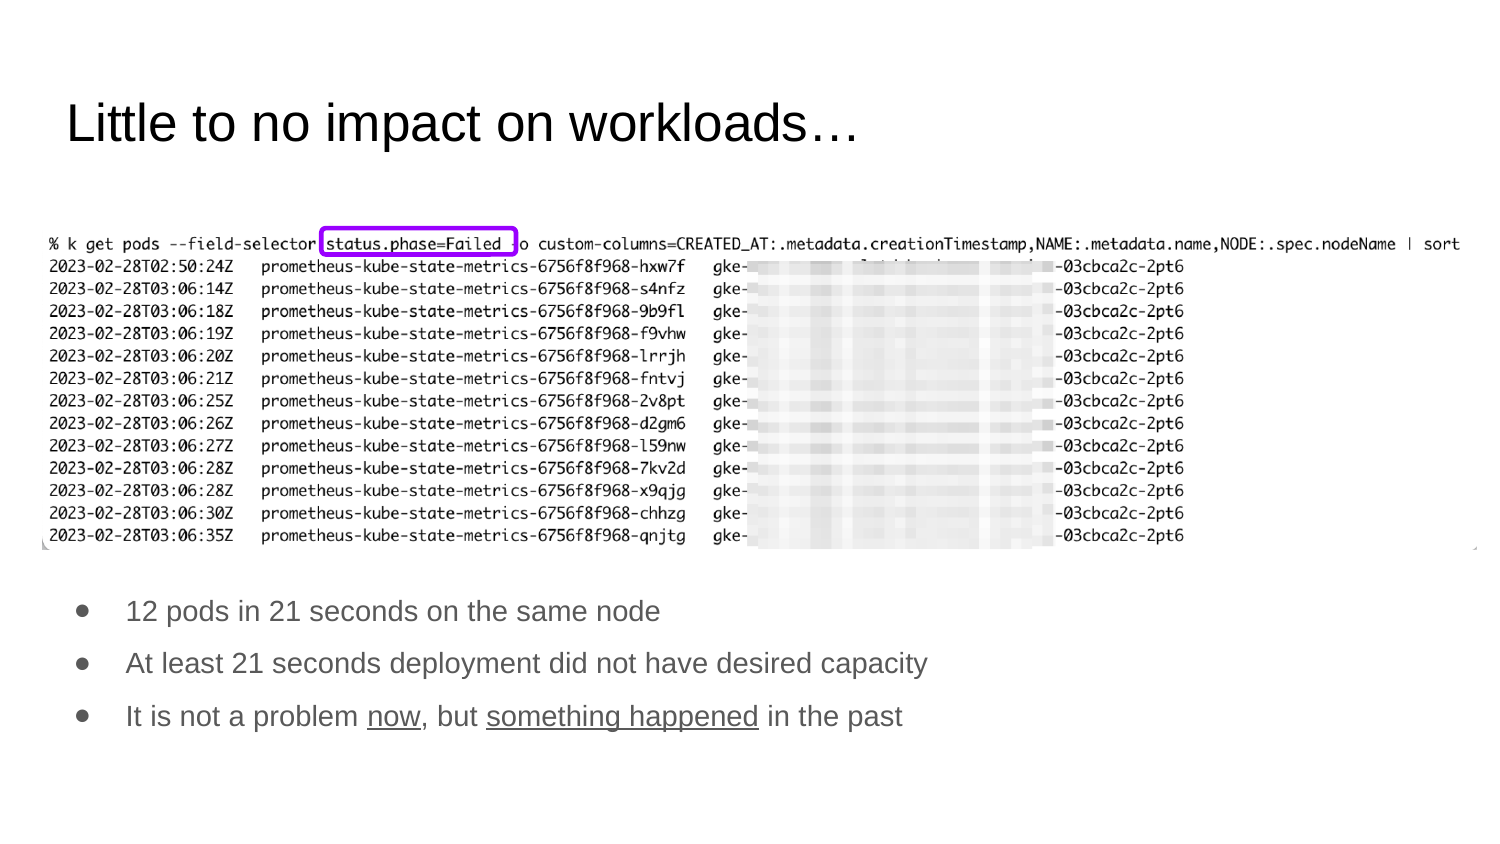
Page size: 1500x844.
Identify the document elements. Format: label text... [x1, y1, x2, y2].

picture [42, 227, 1477, 550]
text_box 12 pods in 21 seconds on the same node At least 21 seconds deployment did not have desired capacity It is not a problem now, but something happened in the past [35, 559, 1170, 747]
title Little to no impact on workloads… [51, 72, 1449, 167]
